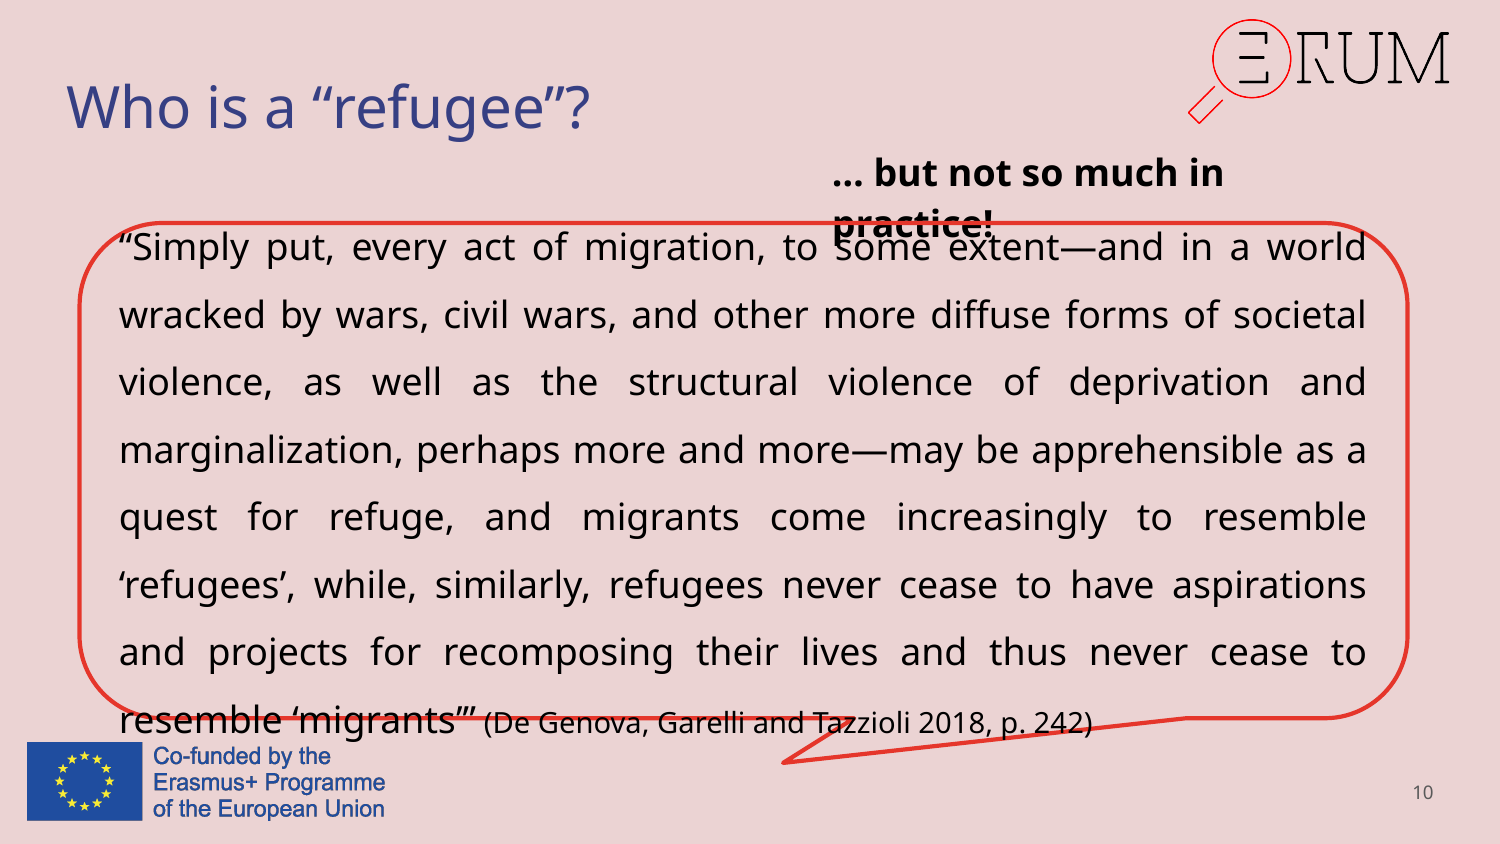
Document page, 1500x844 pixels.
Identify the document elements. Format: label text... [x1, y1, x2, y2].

picture [1136, 0, 1500, 137]
list … but not so much in practice! [816, 126, 1404, 201]
picture [27, 742, 385, 821]
slide_number 10 [1358, 761, 1449, 826]
text_box “Simply put, every act of migration, to some extent—and in a world wracked by wars, civil wars, and other more diffuse forms of societal violence, as well as the structural violence of deprivation and marginalization, perhaps more and more—may be apprehensible as a quest for refuge, and migrants come increasingly to resemble ‘refugees’, while, similarly, refugees never cease to have aspirations and projects for recomposing their lives and thus never cease to resemble ‘migrants’” (De Genova, Garelli and Tazzioli 2018, p. 242) [79, 222, 1408, 763]
title Who is a “refugee”? [51, 55, 1168, 150]
